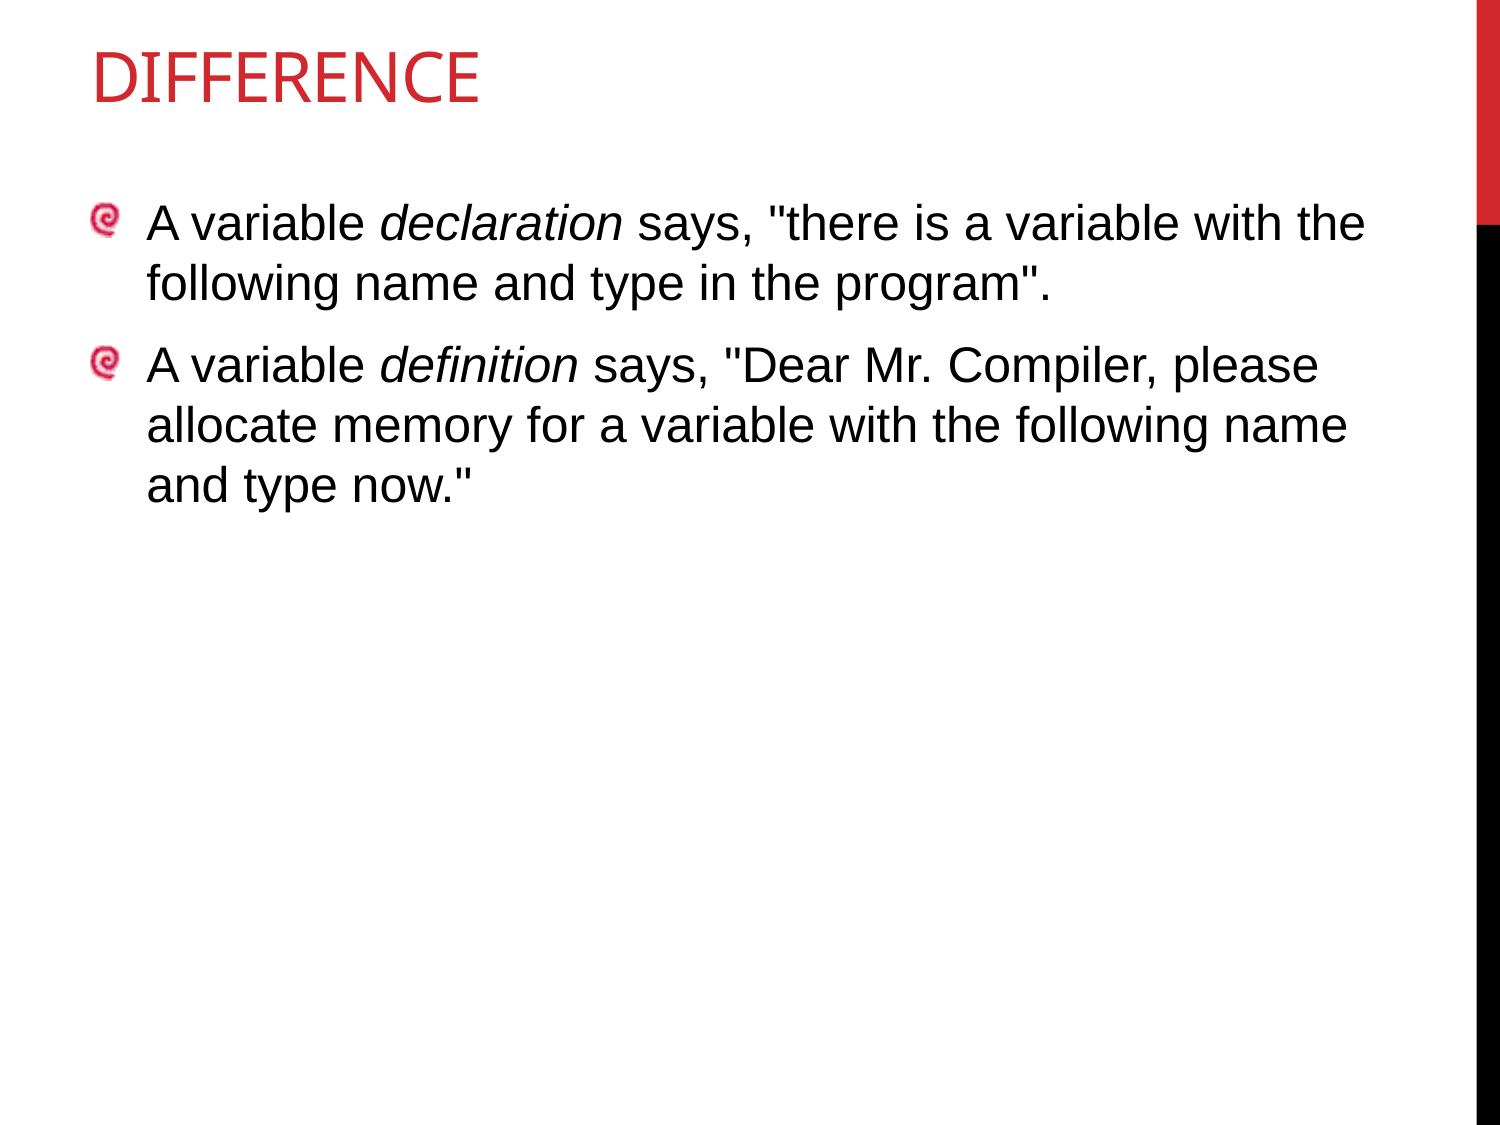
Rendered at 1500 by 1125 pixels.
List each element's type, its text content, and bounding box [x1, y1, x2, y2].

picture [90, 202, 123, 238]
list A variable declaration says, "there is a variable with the following name and type in the program". A variable definition says, "Dear Mr. Compiler, please allocate memory for a variable with the following name and type now." [75, 182, 1428, 1052]
title difference [75, 25, 1428, 124]
picture [90, 345, 123, 381]
